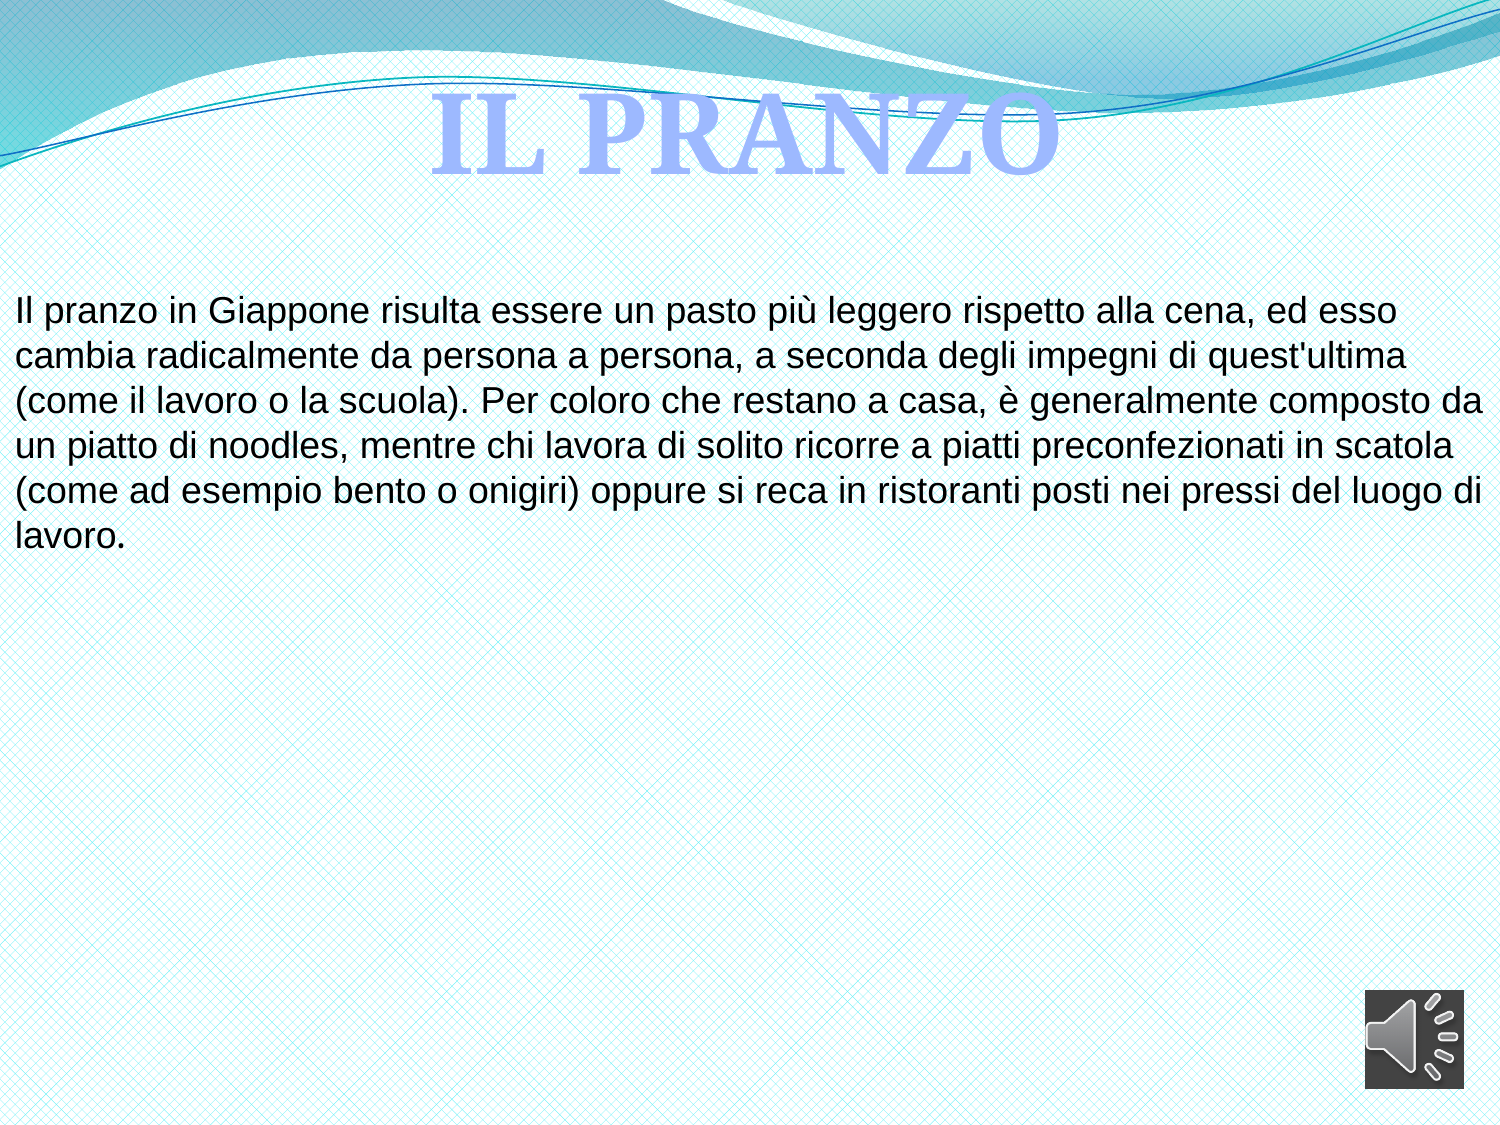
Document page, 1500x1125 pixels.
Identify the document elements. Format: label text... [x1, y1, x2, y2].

picture [1364, 989, 1465, 1090]
text_box IL PRANZO [414, 54, 1081, 205]
text_box Il pranzo in Giappone risulta essere un pasto più leggero rispetto alla cena, ed esso cambia radicalmente da persona a persona, a seconda degli impegni di quest'ultima (come il lavoro o la scuola). Per coloro che restano a casa, è generalmente composto da un piatto di noodles, mentre chi lavora di solito ricorre a piatti preconfezionati in scatola (come ad esempio bento o onigiri) oppure si reca in ristoranti posti nei pressi del luogo di lavoro. [0, 278, 1500, 564]
